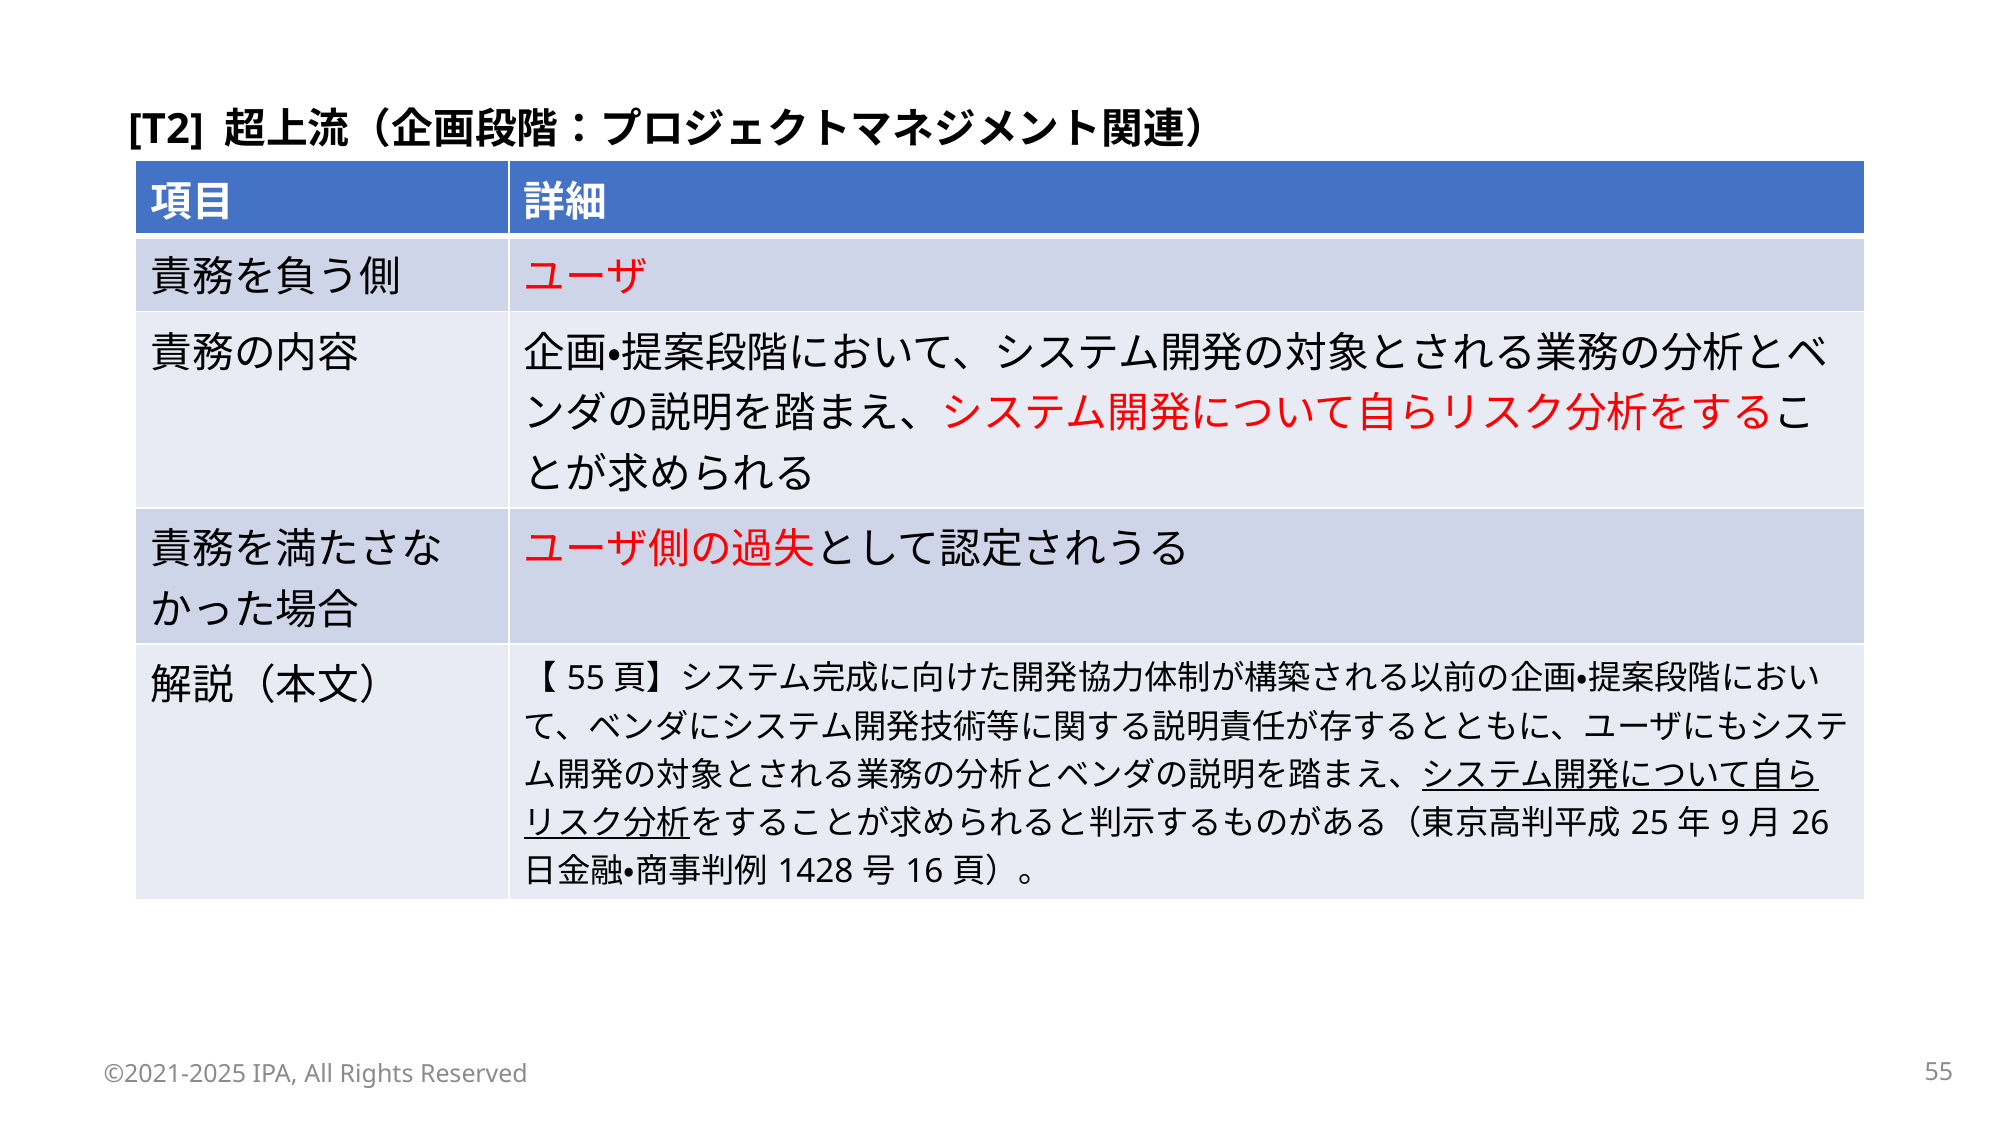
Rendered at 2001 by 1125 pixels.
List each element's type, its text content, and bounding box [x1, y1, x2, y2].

table_header 詳細 [510, 161, 1864, 233]
slide_number ©2021-2025 IPA, All Rights Reserved [88, 1042, 561, 1103]
table_cell 【55頁】システム完成に向けた開発協力体制が構築される以前の企画・提案段階において、ベンダにシステム開発技術等に関する説明責任が存するとともに、ユーザにもシステム開発の対象とされる業務の分析とベンダの説明を踏まえ、システム開発について自らリスク分析をすることが求められると判示するものがある（東京高判平成25年9月26日金融・商事判例1428号16頁）。 [510, 645, 1864, 899]
table_cell 企画・提案段階において、システム開発の対象とされる業務の分析とベンダの説明を踏まえ、システム開発について自らリスク分析をすることが求められる [510, 312, 1864, 507]
table_cell 責務を負う側 [136, 239, 508, 311]
table_cell 解説（本文） [136, 645, 508, 899]
table_cell 責務の内容 [136, 312, 508, 507]
table_cell ユーザ [510, 239, 1864, 311]
table_header 項目 [136, 161, 508, 233]
slide_number 54 [1518, 1042, 1969, 1103]
text_box [T2] 超上流（企画段階：プロジェクトマネジメント関連） [113, 94, 1495, 160]
table_cell 責務を満たさなかった場合 [136, 509, 508, 643]
table_cell ユーザ側の過失として認定されうる [510, 509, 1864, 643]
